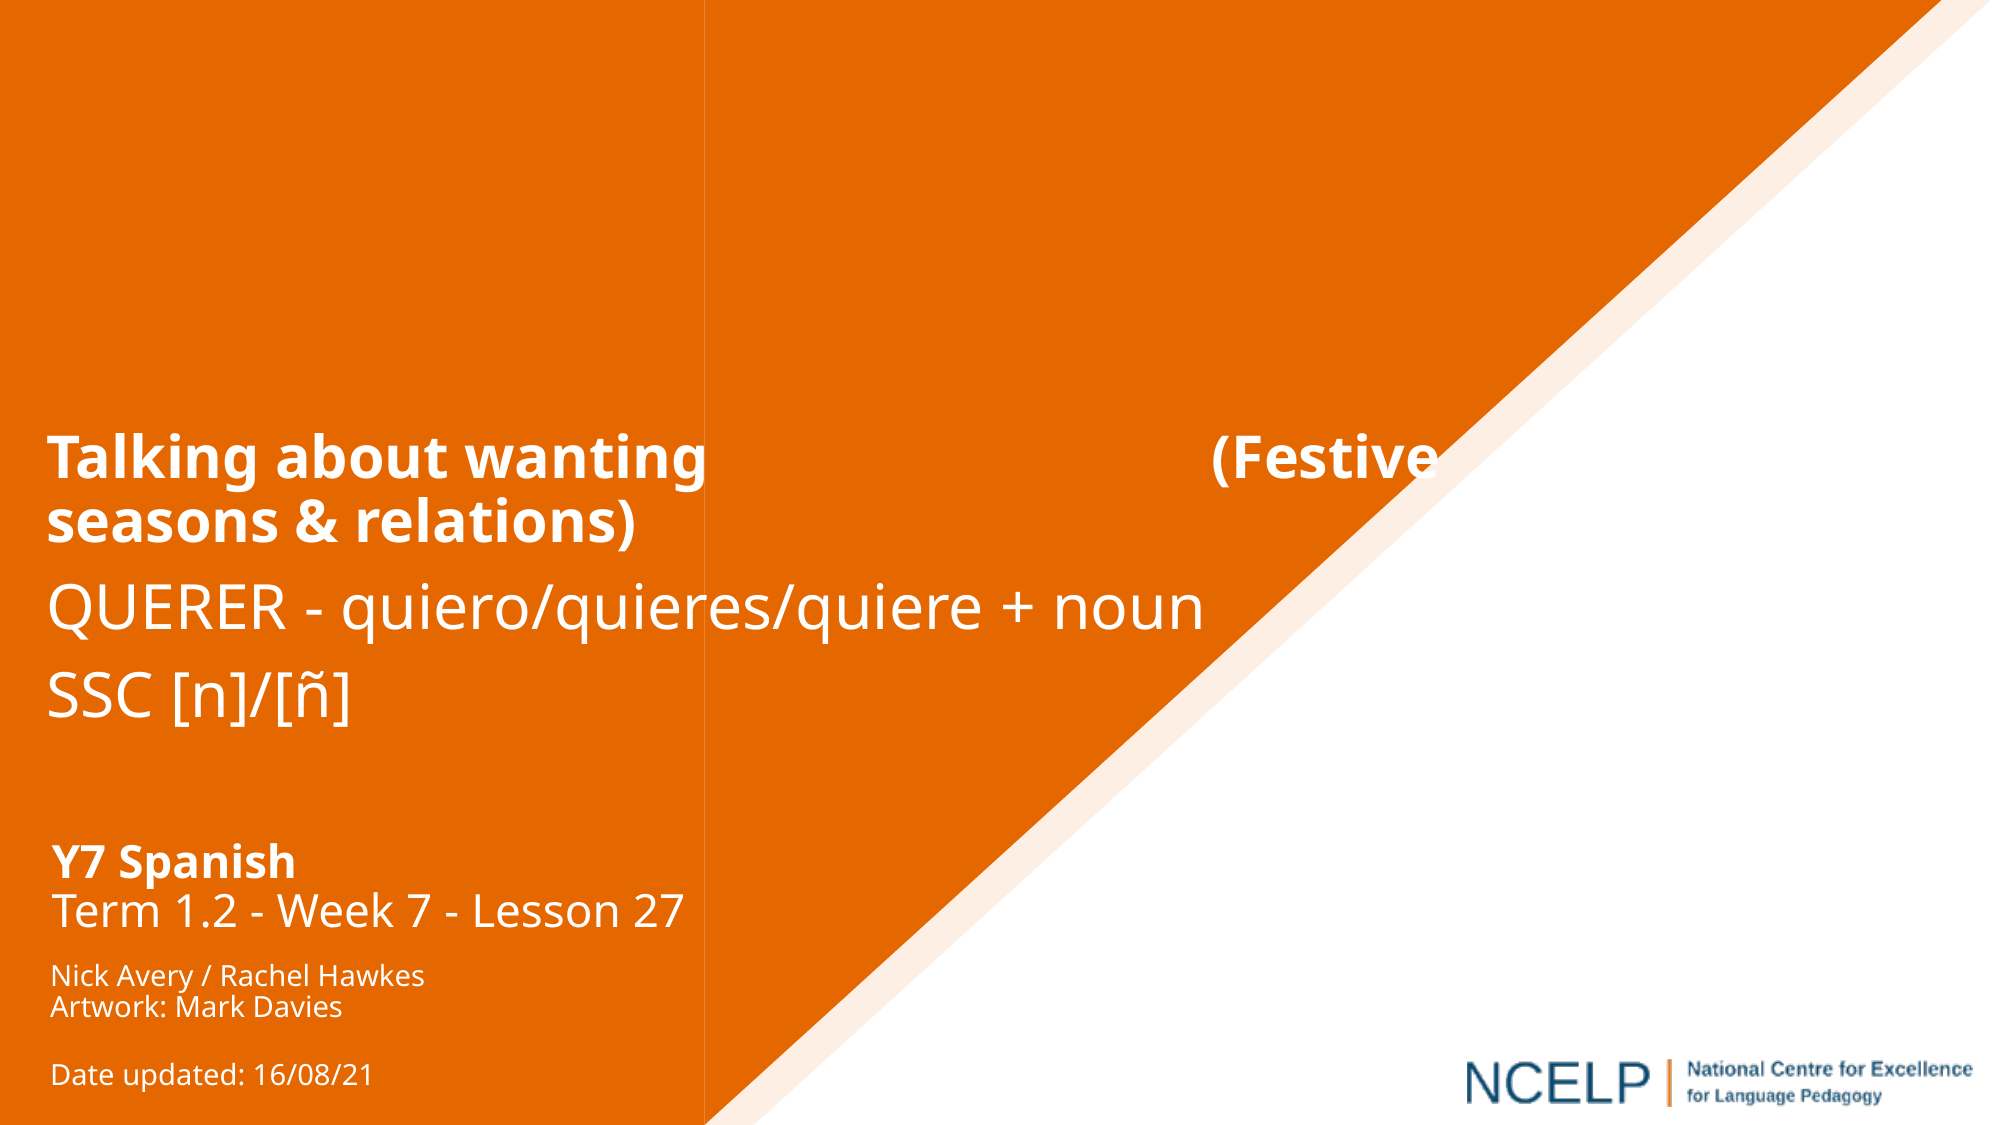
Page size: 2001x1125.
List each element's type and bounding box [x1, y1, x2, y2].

picture [1467, 1059, 1973, 1107]
text_box [0, 0, 1991, 1125]
